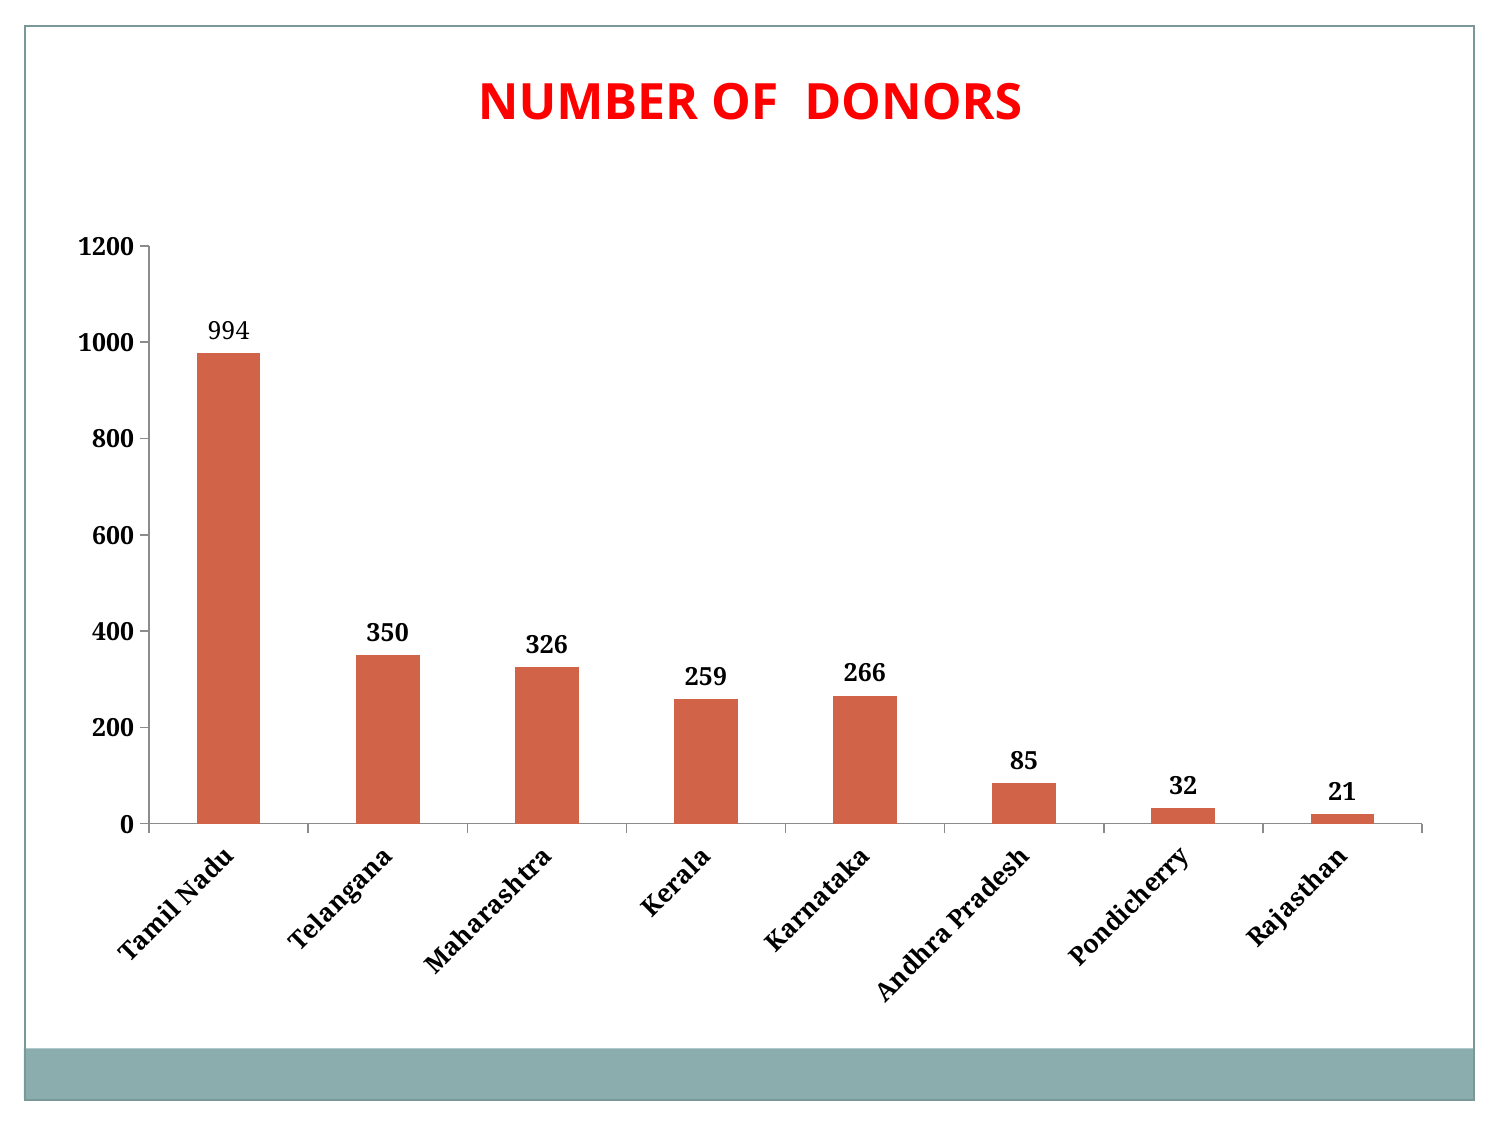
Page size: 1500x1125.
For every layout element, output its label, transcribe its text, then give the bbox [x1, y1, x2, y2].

chart [49, 212, 1451, 1026]
text_box NUMBER OF DONORS [24, 61, 1475, 137]
